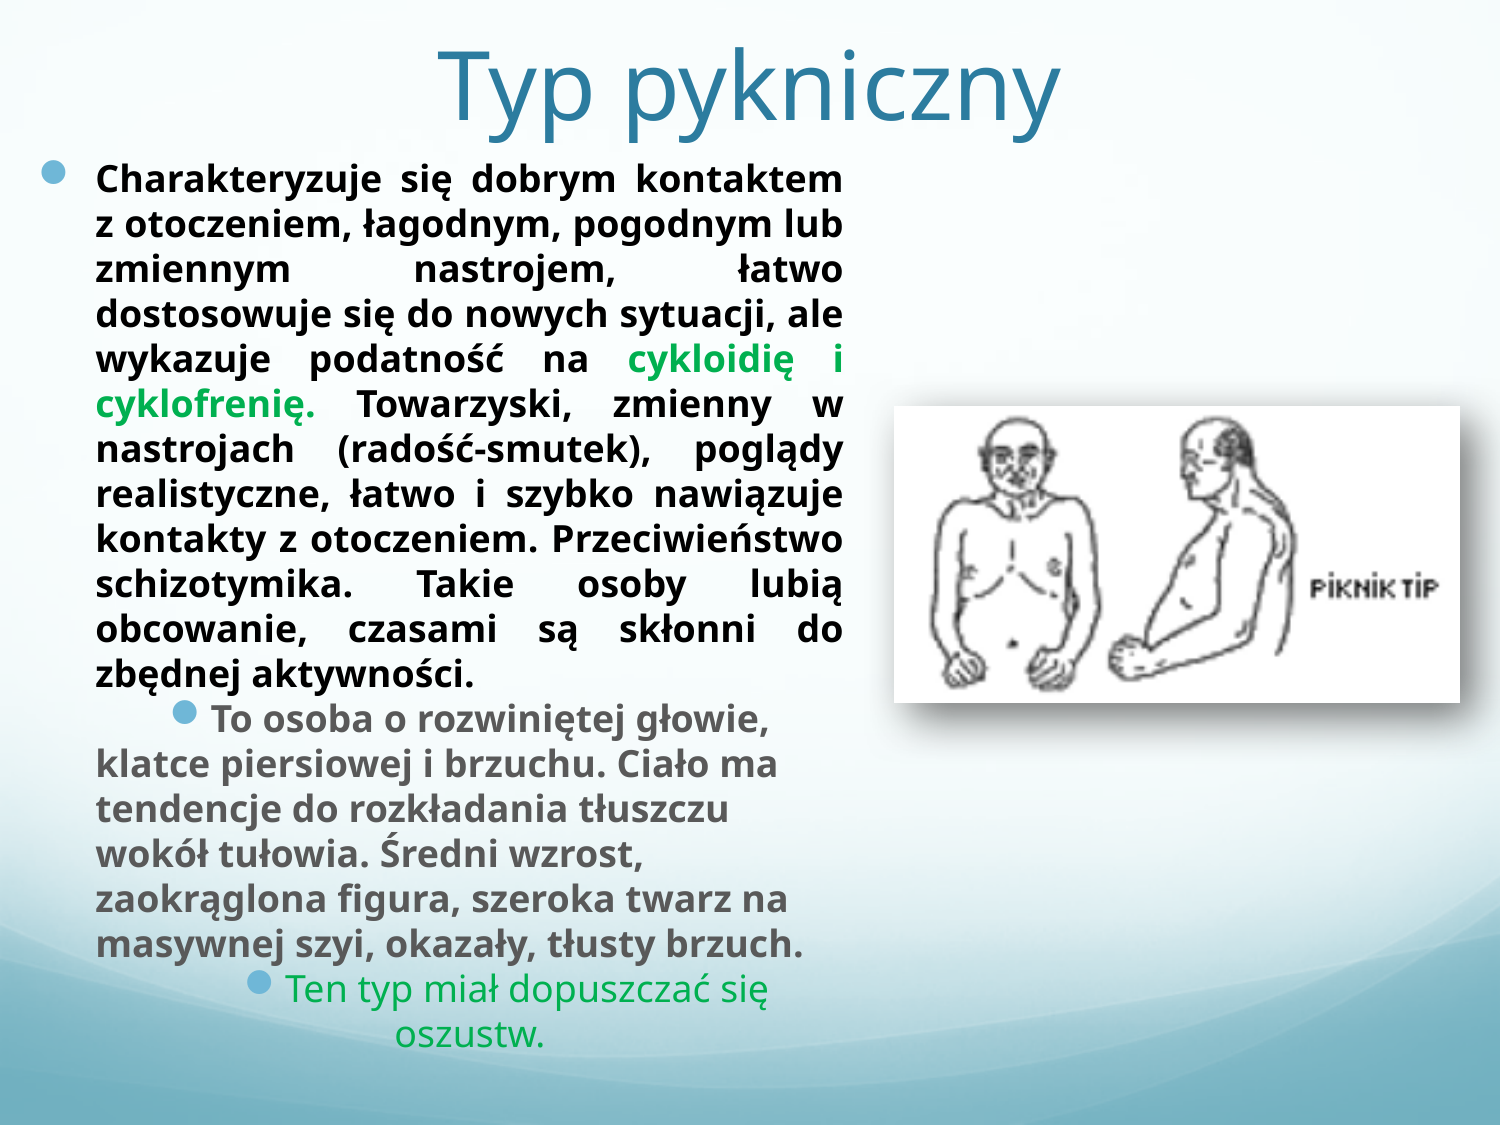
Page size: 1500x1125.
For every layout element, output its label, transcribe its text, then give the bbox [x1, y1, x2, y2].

title Typ pykniczny [90, 17, 1410, 148]
list Charakteryzuje się dobrym kontaktem z otoczeniem, łagodnym, pogodnym lub zmiennym nastrojem, łatwo dostosowuje się do nowych sytuacji, ale wykazuje podatność na cykloidię i cyklofrenię. Towarzyski, zmienny w nastrojach (radość-smutek), poglądy realistyczne, łatwo i szybko nawiązuje kontakty z otoczeniem. Przeciwieństwo schizotymika. Takie osoby lubią obcowanie, czasami są skłonni do zbędnej aktywności. To osoba o rozwiniętej głowie, klatce piersiowej i brzuchu. Ciało ma tendencje do rozkładania tłuszczu wokół tułowia. Średni wzrost, zaokrąglona figura, szeroka twarz na masywnej szyi, okazały, tłusty brzuch. Ten typ miał dopuszczać się oszustw. [23, 147, 860, 1089]
picture [893, 405, 1461, 704]
